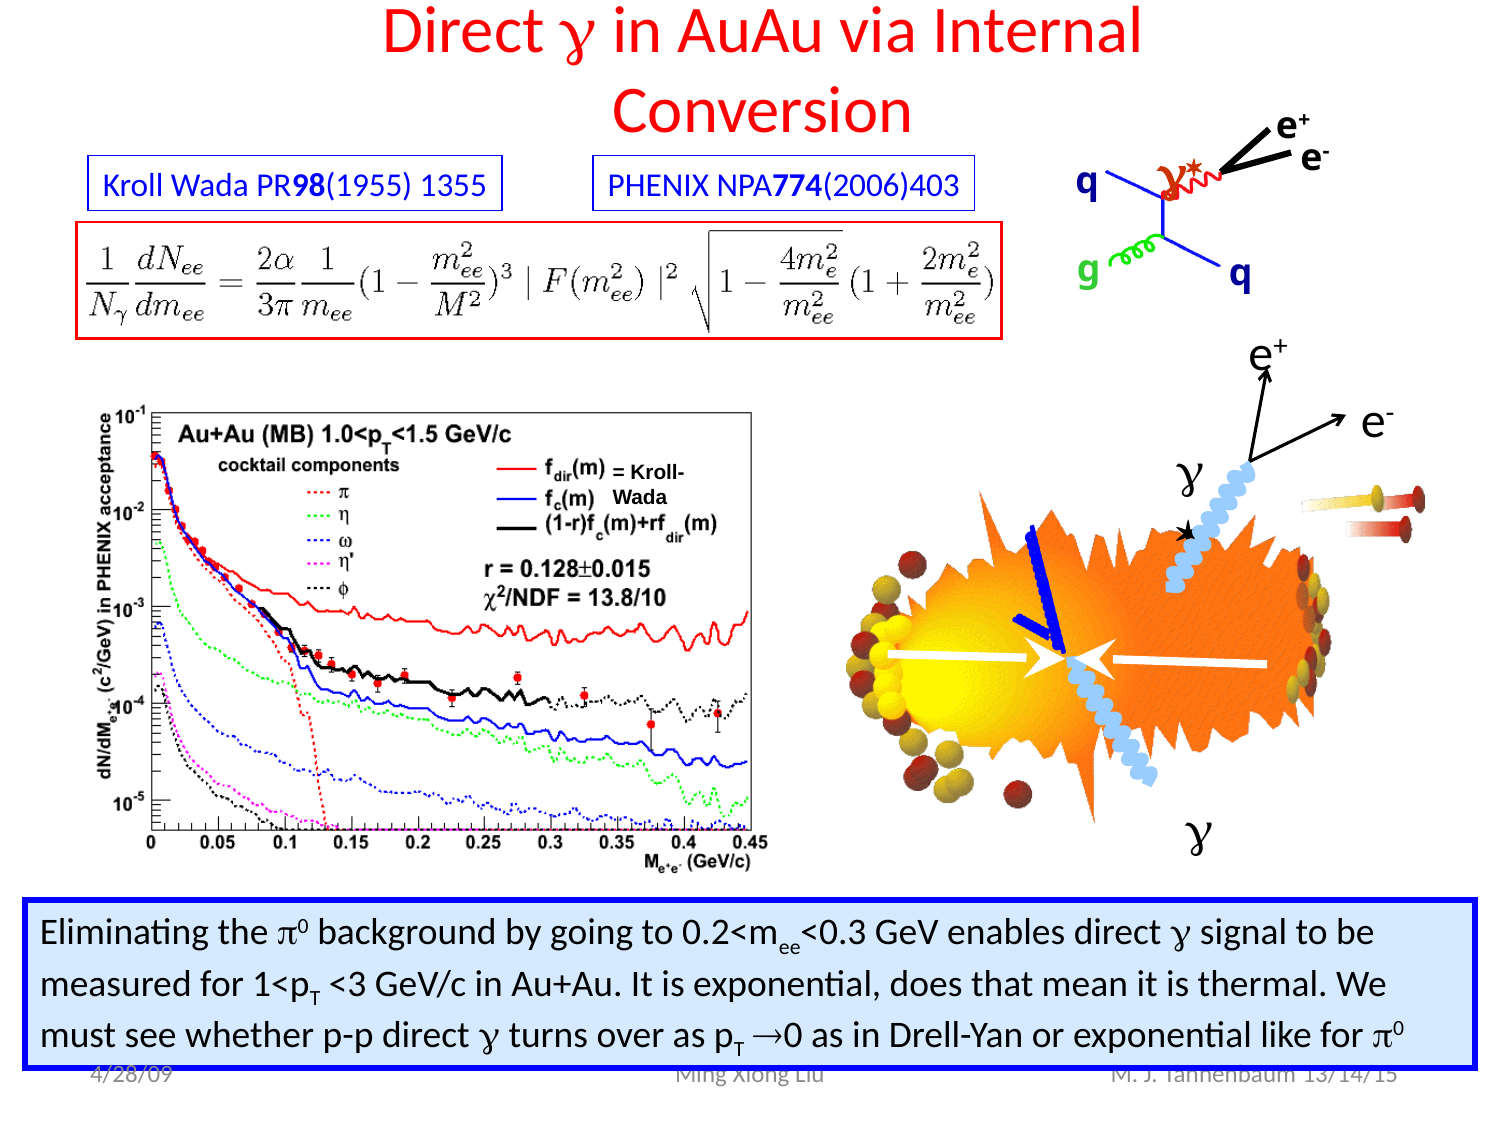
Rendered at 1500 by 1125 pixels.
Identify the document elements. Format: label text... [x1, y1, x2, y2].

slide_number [75, 1042, 425, 1103]
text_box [845, 313, 1426, 865]
text_box Kroll Wada PR98(1955) 1355 [88, 155, 502, 211]
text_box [77, 361, 826, 882]
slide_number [1074, 1069, 1425, 1103]
title Direct  in AuAu via Internal Conversion [213, 0, 1313, 167]
picture [77, 223, 1001, 338]
text_box PHENIX NPA774(2006)403 [592, 155, 975, 211]
footer Ming Xiong Liu [512, 1069, 988, 1103]
text_box Eliminating the 0 background by going to 0.2<mee<0.3 GeV enables direct  signal to be measured for 1<pT <3 GeV/c in Au+Au. It is exponential, does that mean it is thermal. We must see whether p-p direct  turns over as pT 0 as in Drell-Yan or exponential like for 0 [24, 899, 1475, 1069]
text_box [1005, 93, 1351, 311]
